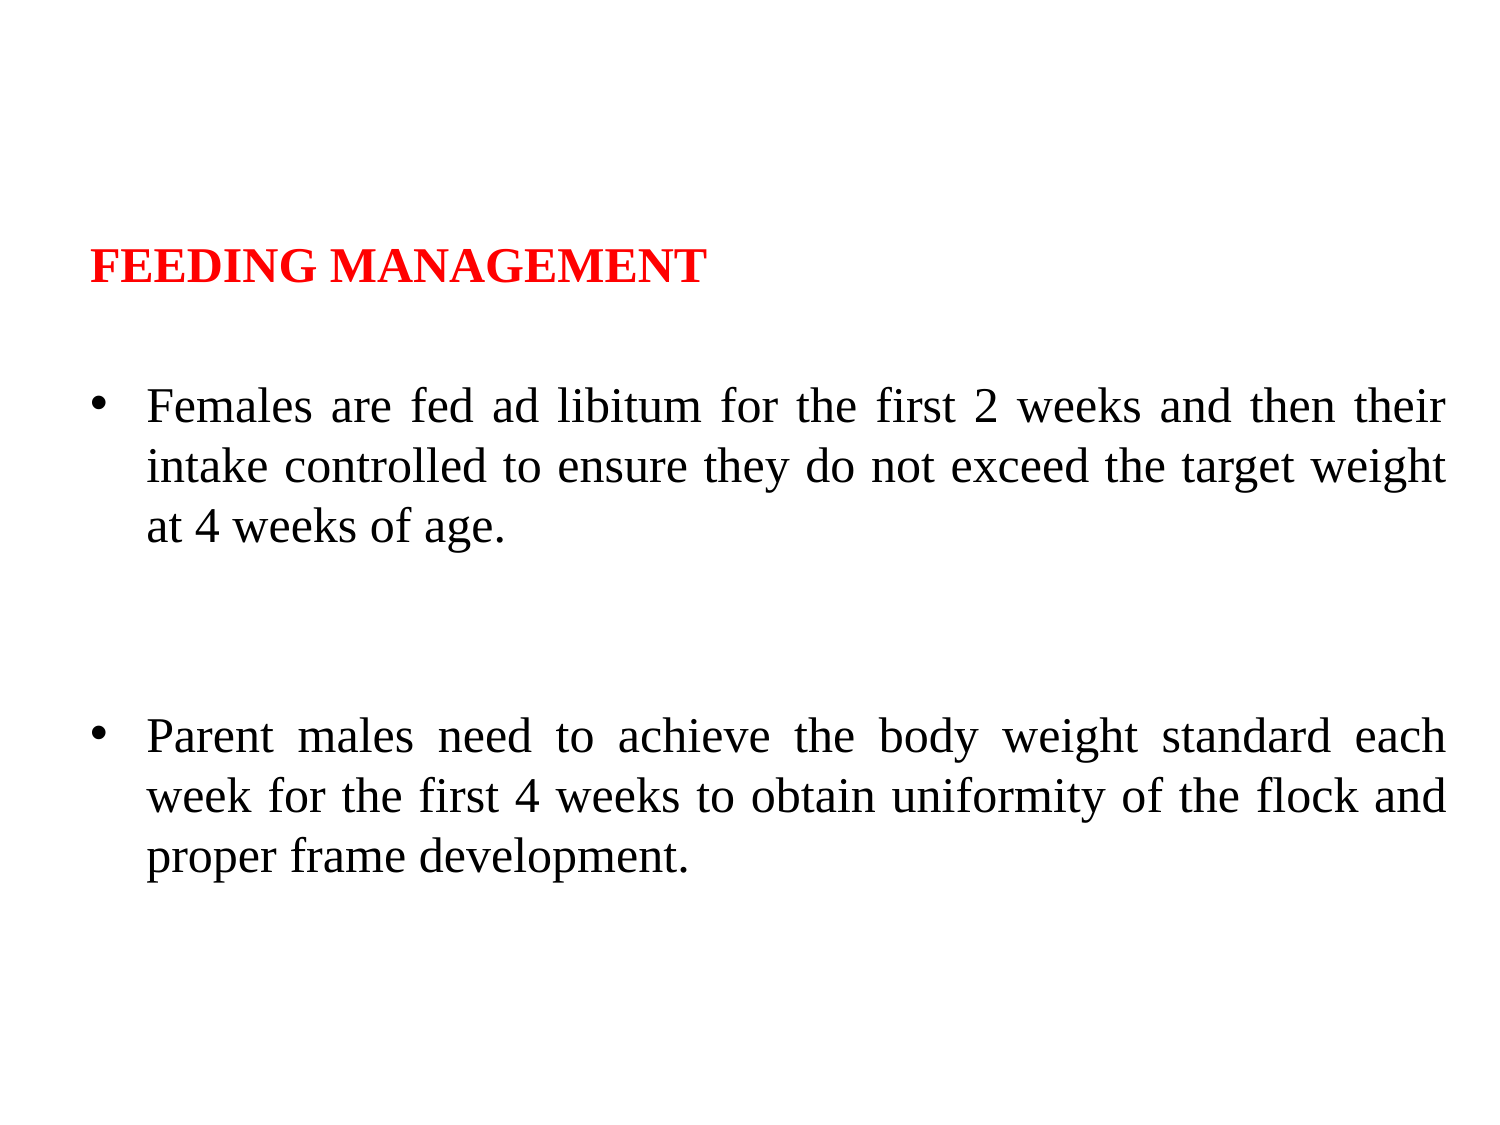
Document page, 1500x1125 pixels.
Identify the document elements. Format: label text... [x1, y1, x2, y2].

list FEEDING MANAGEMENT Females are fed ad libitum for the first 2 weeks and then their intake controlled to ensure they do not exceed the target weight at 4 weeks of age. Parent males need to achieve the body weight standard each week for the first 4 weeks to obtain uniformity of the flock and proper frame development. [75, 224, 1463, 1075]
